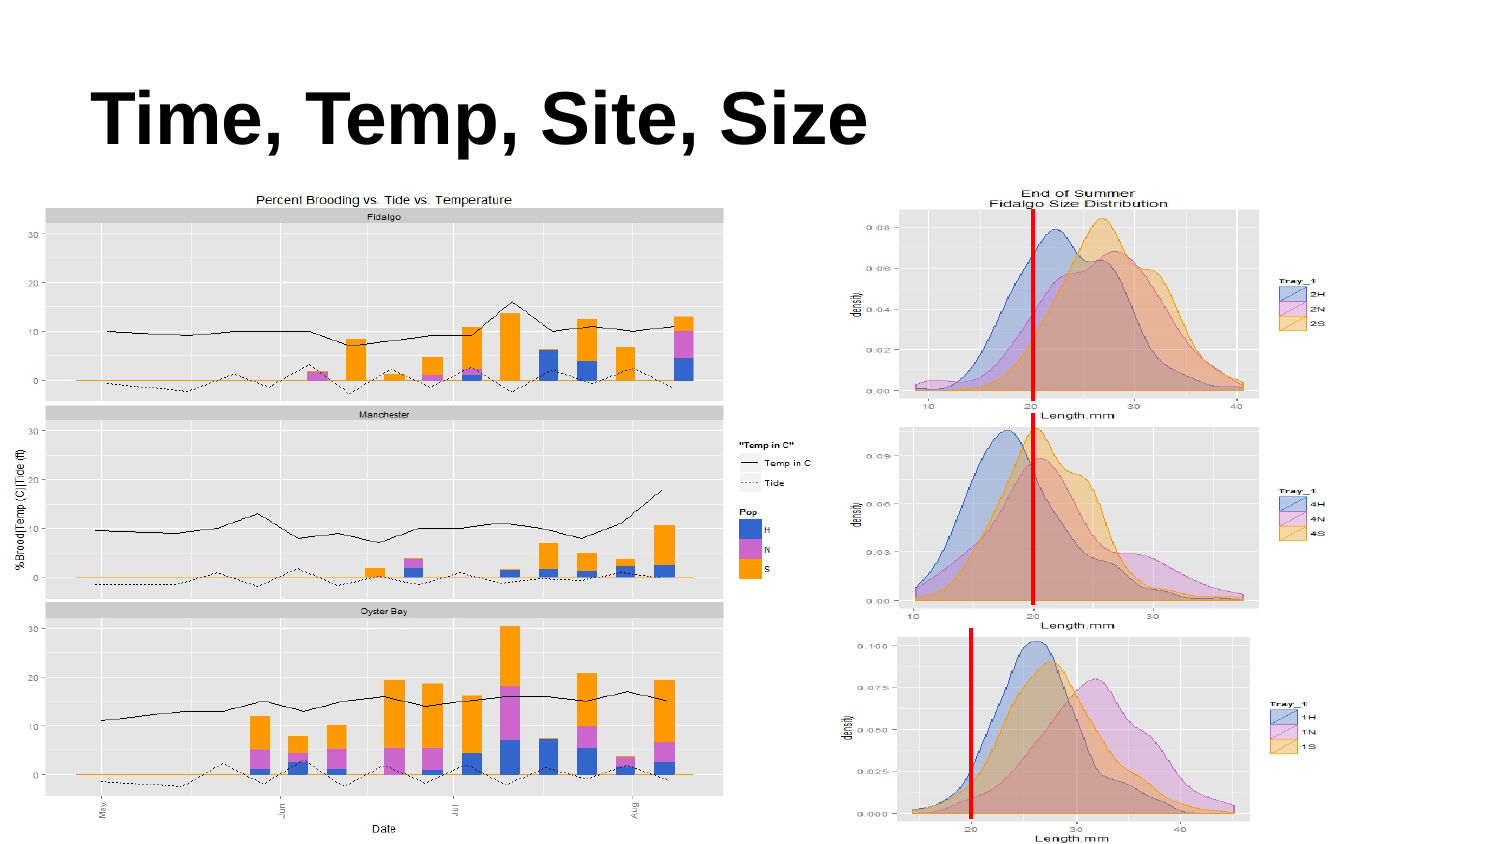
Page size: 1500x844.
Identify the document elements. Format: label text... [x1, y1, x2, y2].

title Time, Temp, Site, Size [75, 33, 1425, 175]
picture [0, 174, 1368, 844]
